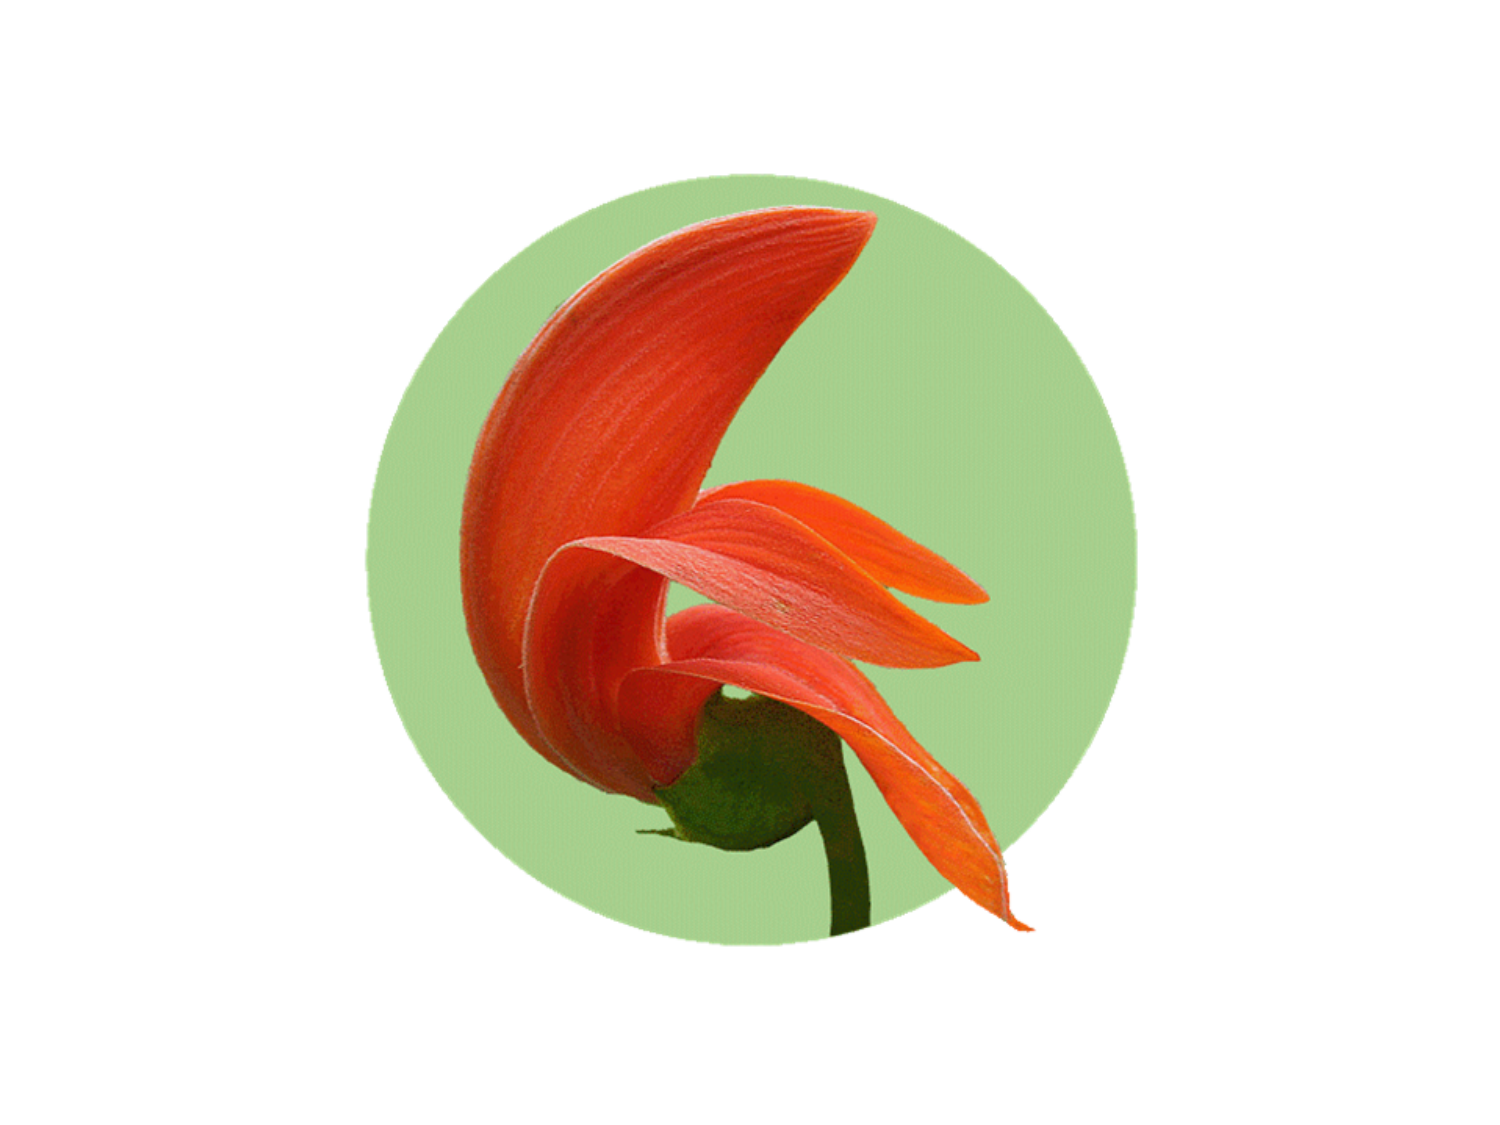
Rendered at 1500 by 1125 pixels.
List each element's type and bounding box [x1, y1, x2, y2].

picture [337, 149, 1163, 975]
